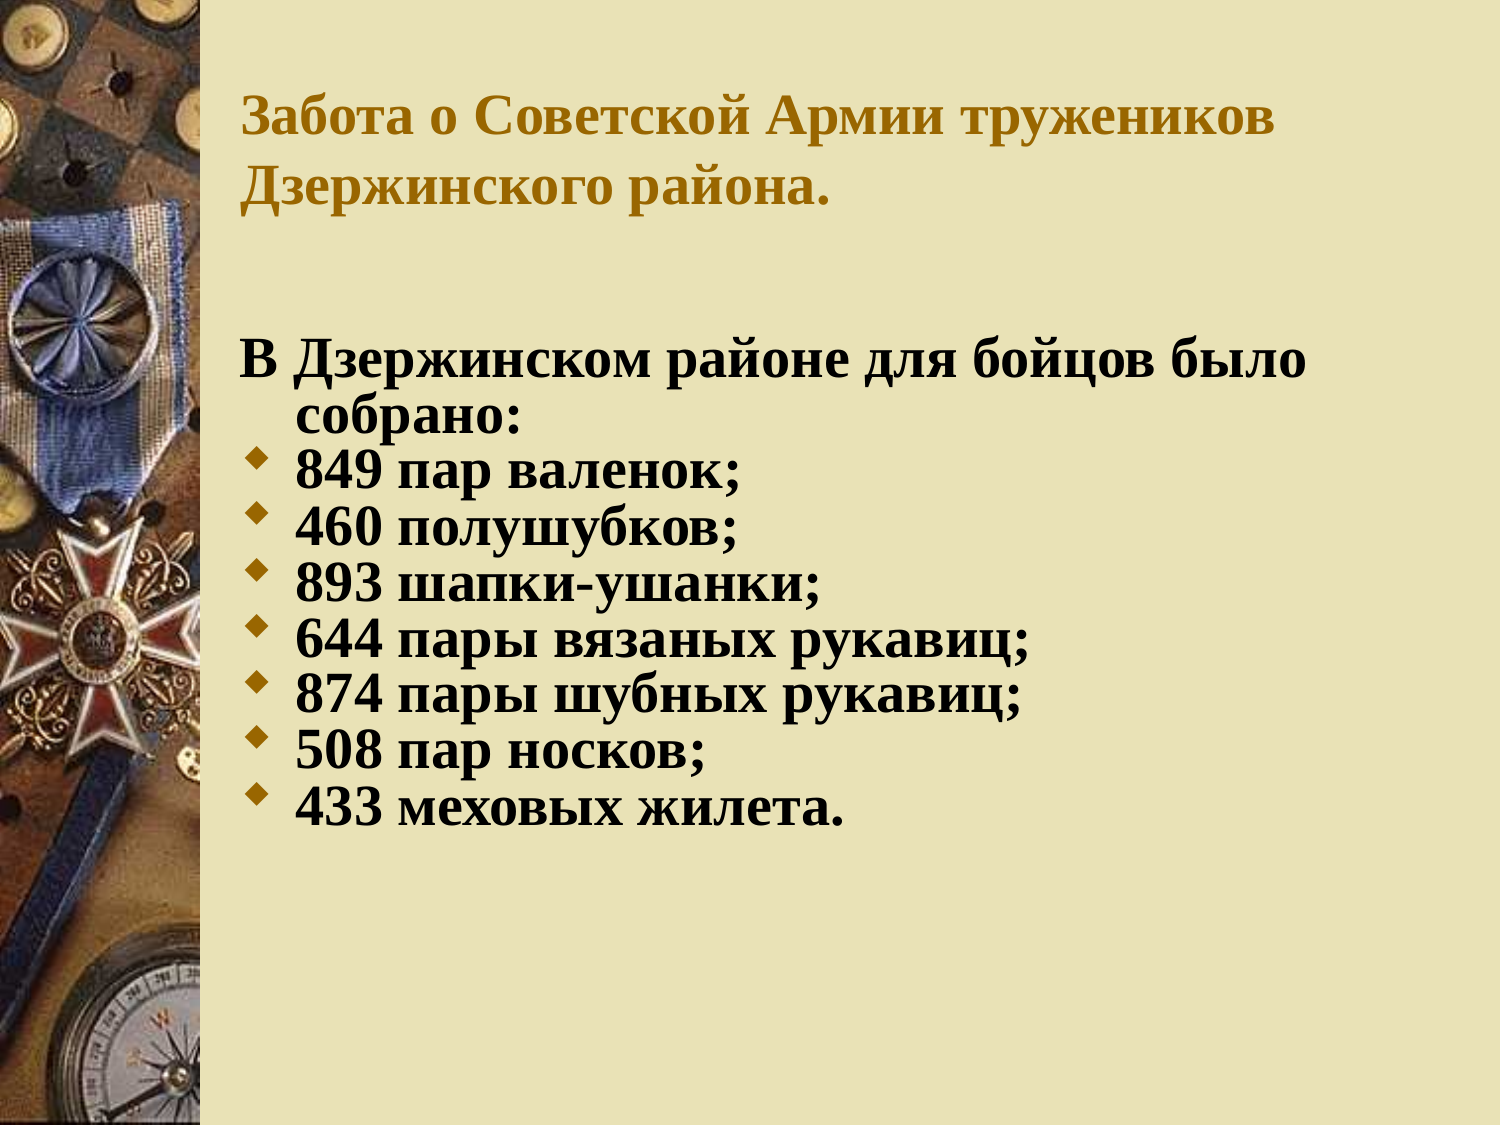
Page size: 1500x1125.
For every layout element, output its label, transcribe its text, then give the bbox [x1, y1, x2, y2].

text_box В Дзержинском районе для бойцов было собрано: 849 пар валенок; 460 полушубков; 893 шапки-ушанки; 644 пары вязаных рукавиц; 874 пары шубных рукавиц; 508 пар носков; 433 меховых жилета. [224, 324, 1475, 1000]
text_box Забота о Советской Армии тружеников Дзержинского района. [224, 87, 1463, 275]
picture [0, 0, 200, 1125]
